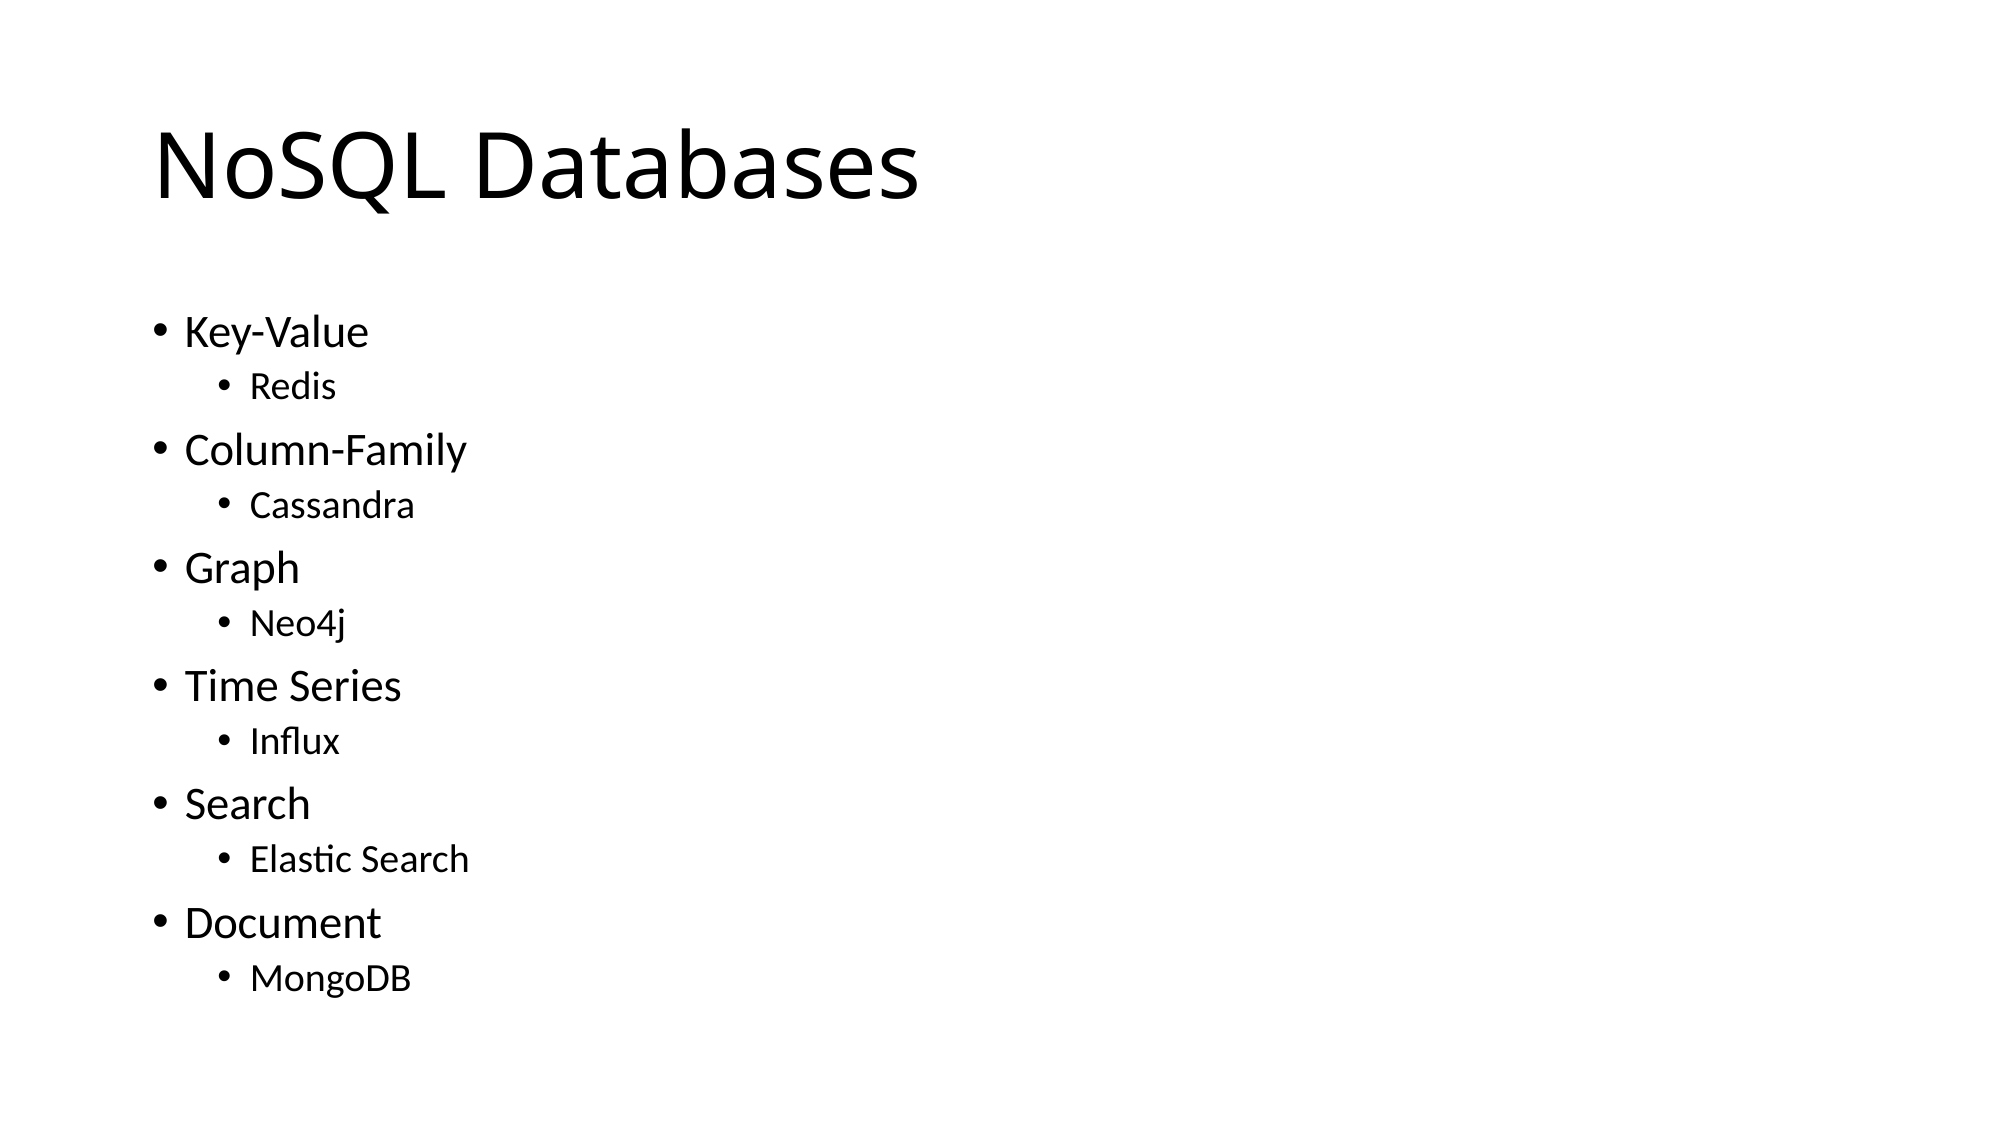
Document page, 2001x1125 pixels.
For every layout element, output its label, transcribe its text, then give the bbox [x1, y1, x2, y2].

list Key-Value Redis Column-Family Cassandra Graph Neo4j Time Series Influx Search Elastic Search Document MongoDB [137, 299, 1863, 1014]
title NoSQL Databases [137, 59, 1863, 278]
